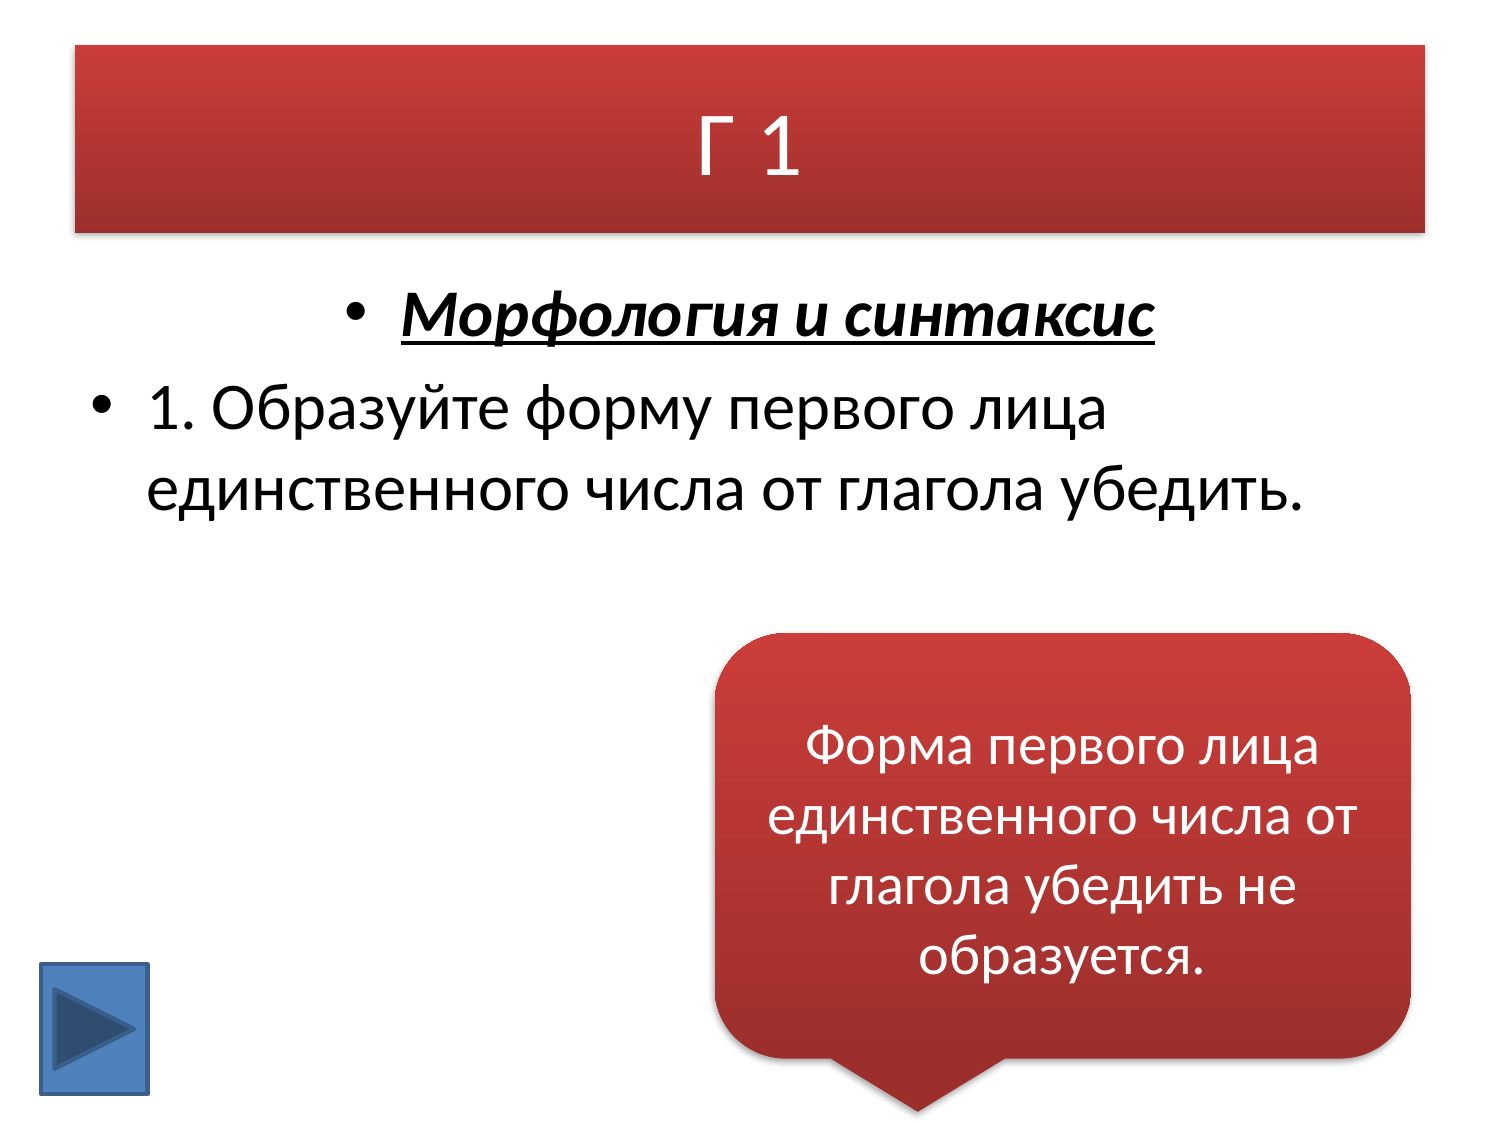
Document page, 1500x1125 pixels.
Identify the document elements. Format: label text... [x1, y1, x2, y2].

title Г 1 [75, 45, 1425, 233]
text_box Форма первого лица единственного числа от глагола убедить не образуется. [714, 633, 1412, 1112]
text_box [39, 962, 150, 1096]
list Морфология и синтаксис 1. Образуйте форму первого лица единственного числа от глагола убедить. [75, 262, 1425, 1005]
